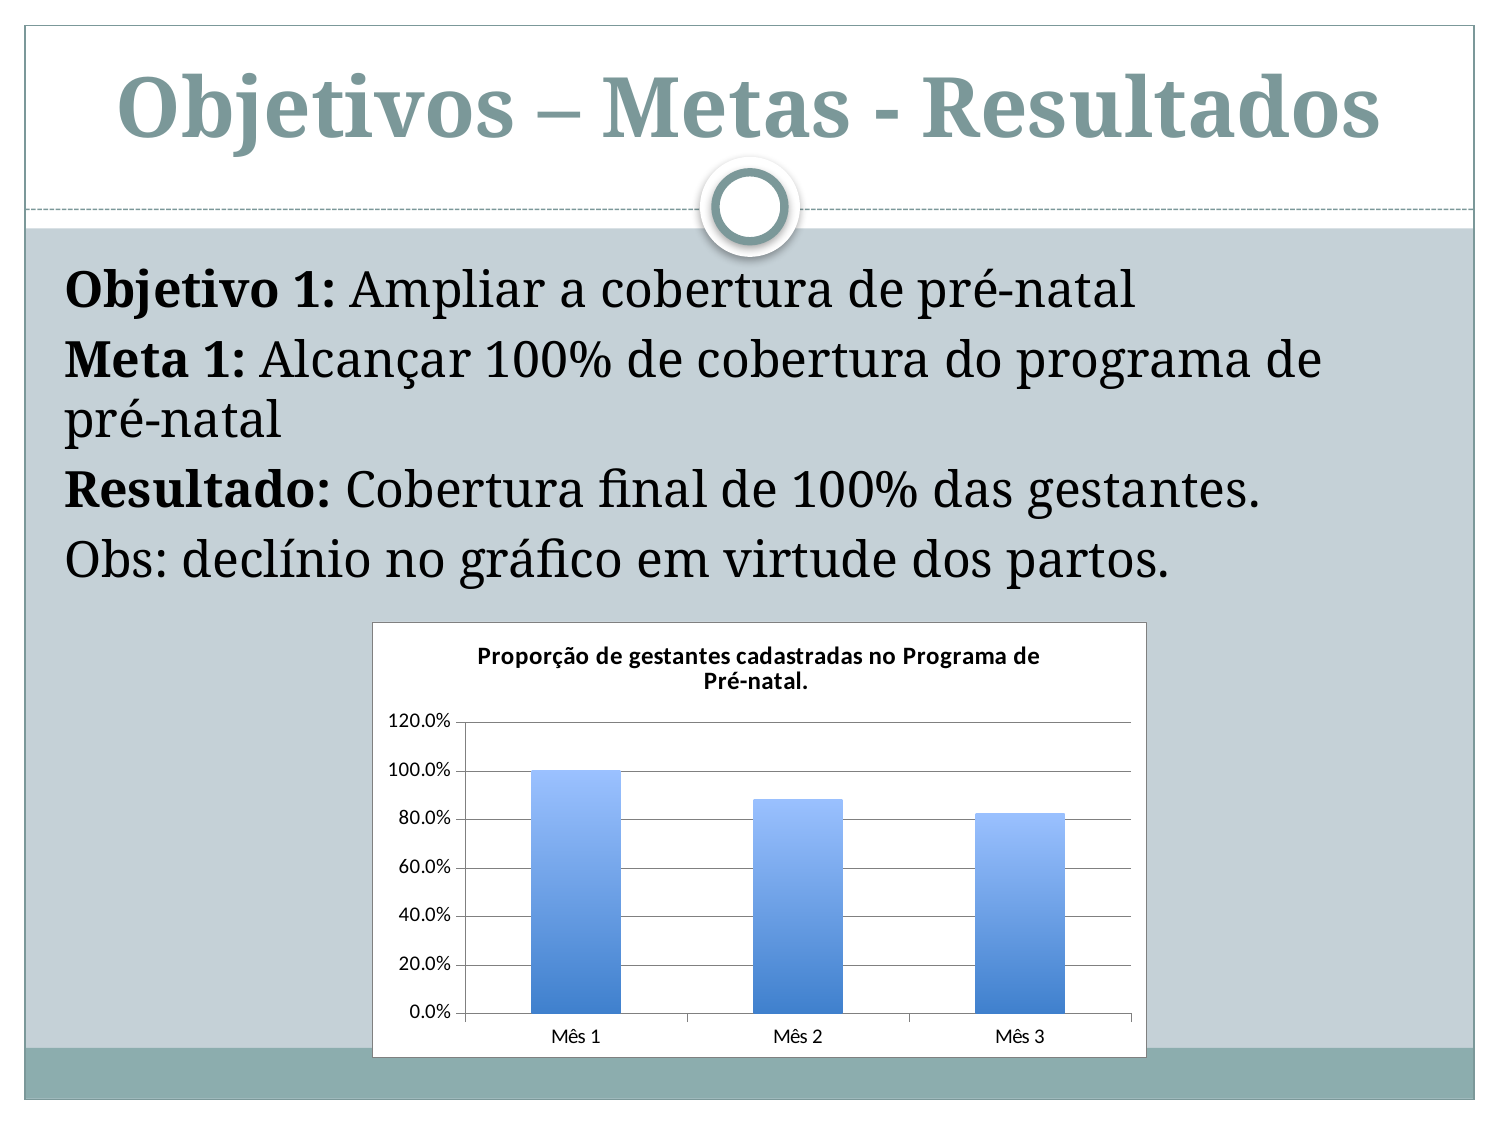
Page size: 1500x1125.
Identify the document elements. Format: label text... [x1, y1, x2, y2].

chart [371, 621, 1148, 1058]
list Objetivo 1: Ampliar a cobertura de pré-natal Meta 1: Alcançar 100% de cobertura do programa de pré-natal Resultado: Cobertura final de 100% das gestantes. Obs: declínio no gráfico em virtude dos partos. [49, 250, 1445, 1059]
title Objetivos – Metas - Resultados [49, 37, 1450, 162]
